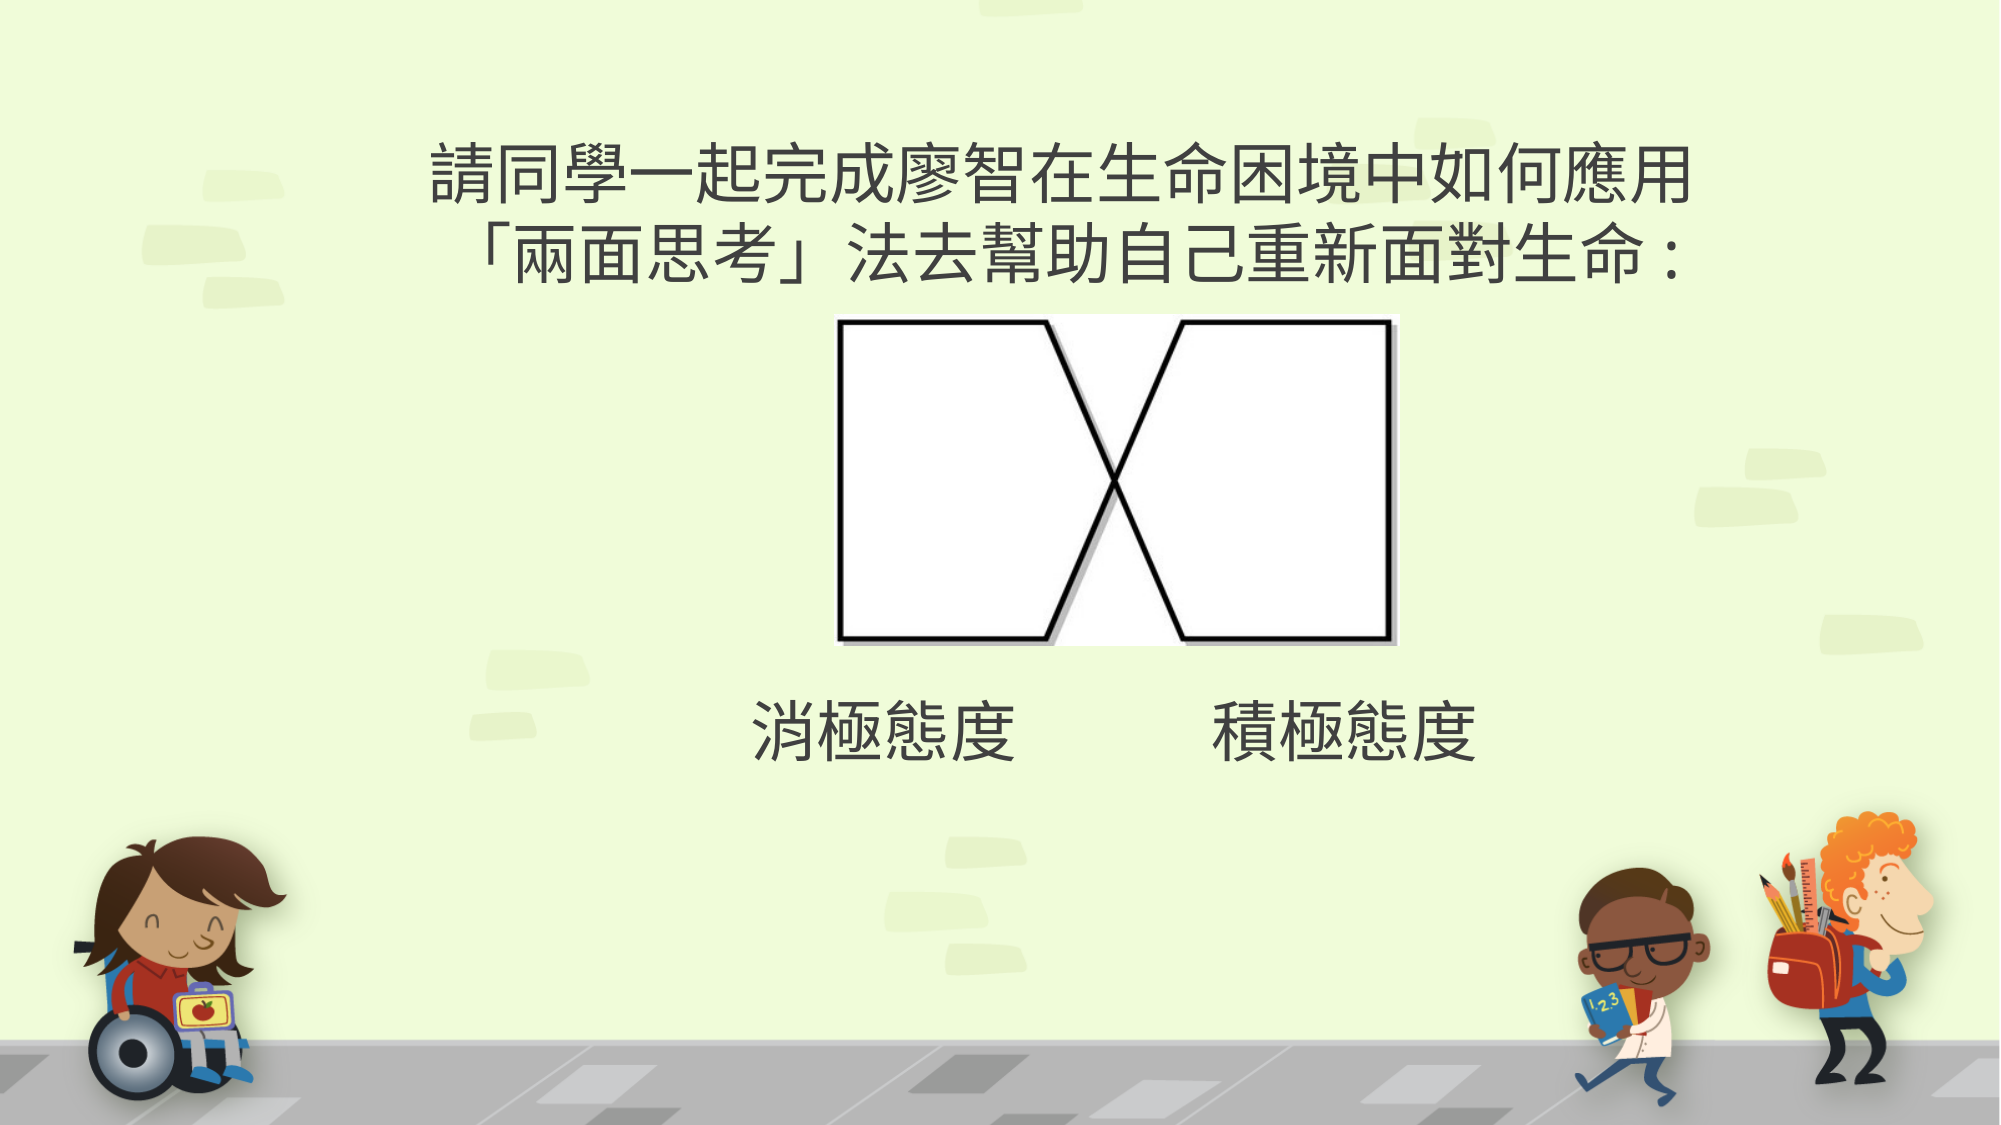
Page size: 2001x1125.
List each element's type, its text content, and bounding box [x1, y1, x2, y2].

text_box 請同學一起完成廖智在生命困境中如何應用 「兩面思考」法去幫助自己重新面對生命: [350, 79, 1776, 300]
picture [0, 0, 2000, 1125]
title 消極態度 積極態度 [232, 361, 1945, 787]
